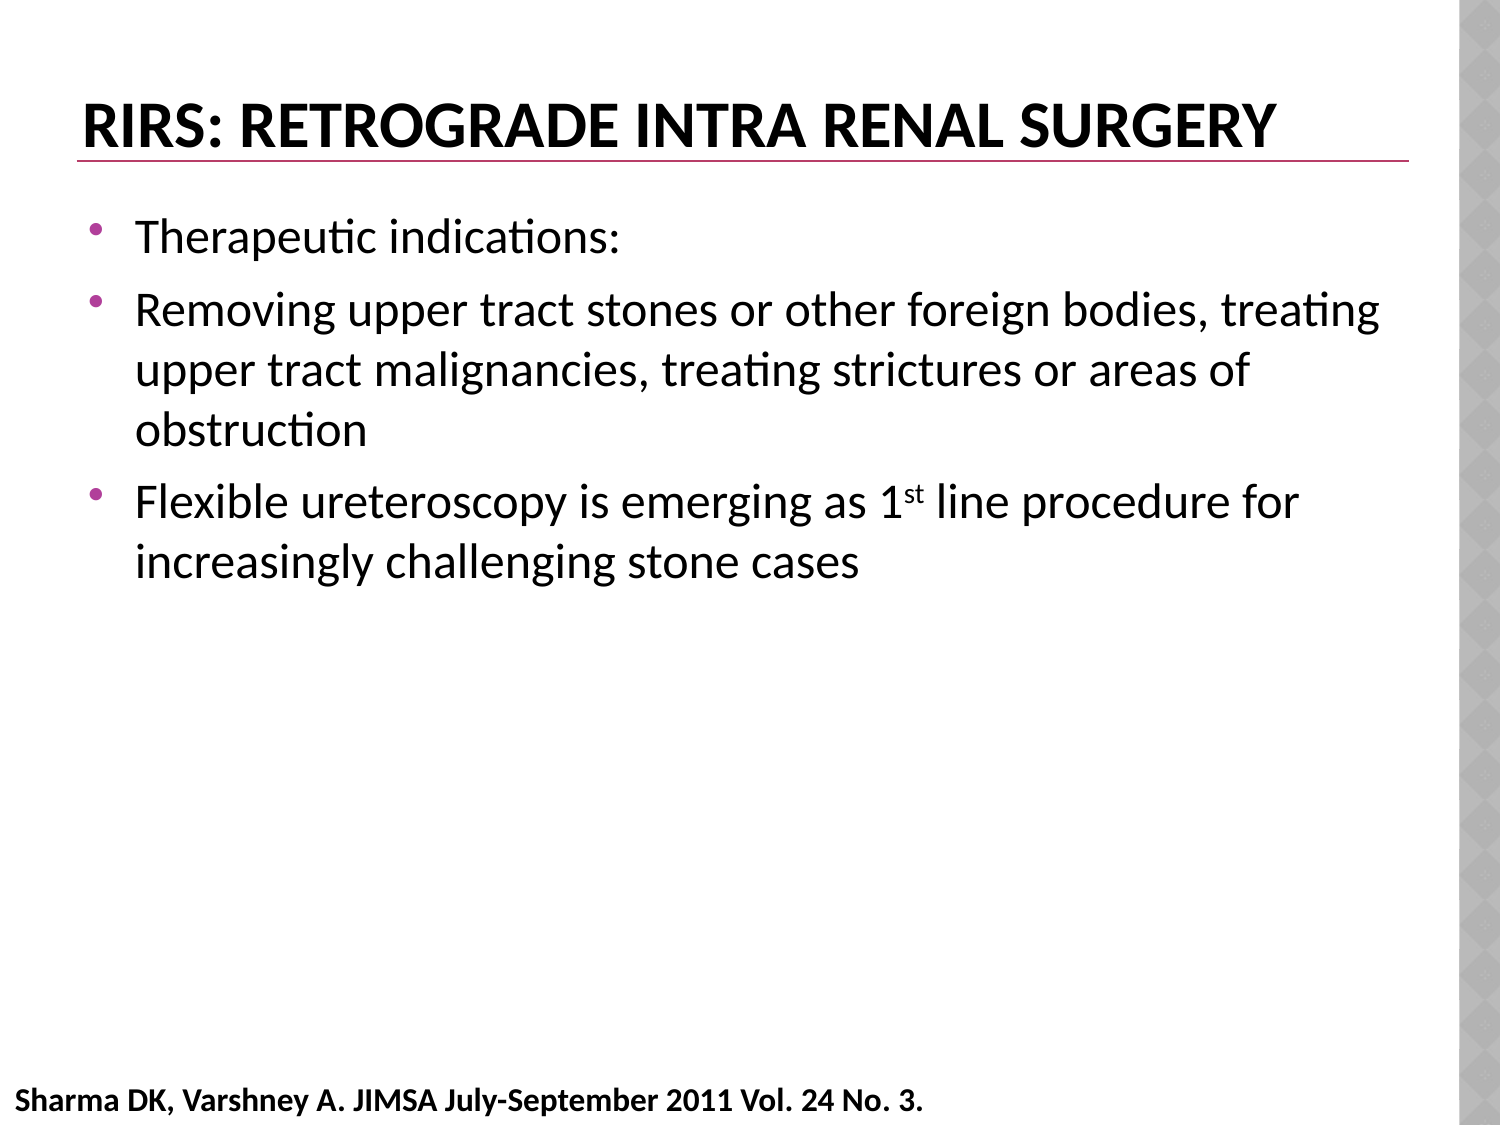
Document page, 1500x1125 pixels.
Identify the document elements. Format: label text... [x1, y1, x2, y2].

text_box Sharma DK, Varshney A. JIMSA July-September 2011 Vol. 24 No. 3. [0, 1067, 1462, 1125]
title Rirs: Retrograde Intra Renal Surgery [75, 52, 1412, 161]
list Therapeutic indications: Removing upper tract stones or other foreign bodies, treating upper tract malignancies, treating strictures or areas of obstruction Flexible ureteroscopy is emerging as 1st line procedure for increasingly challenging stone cases [75, 196, 1412, 1059]
